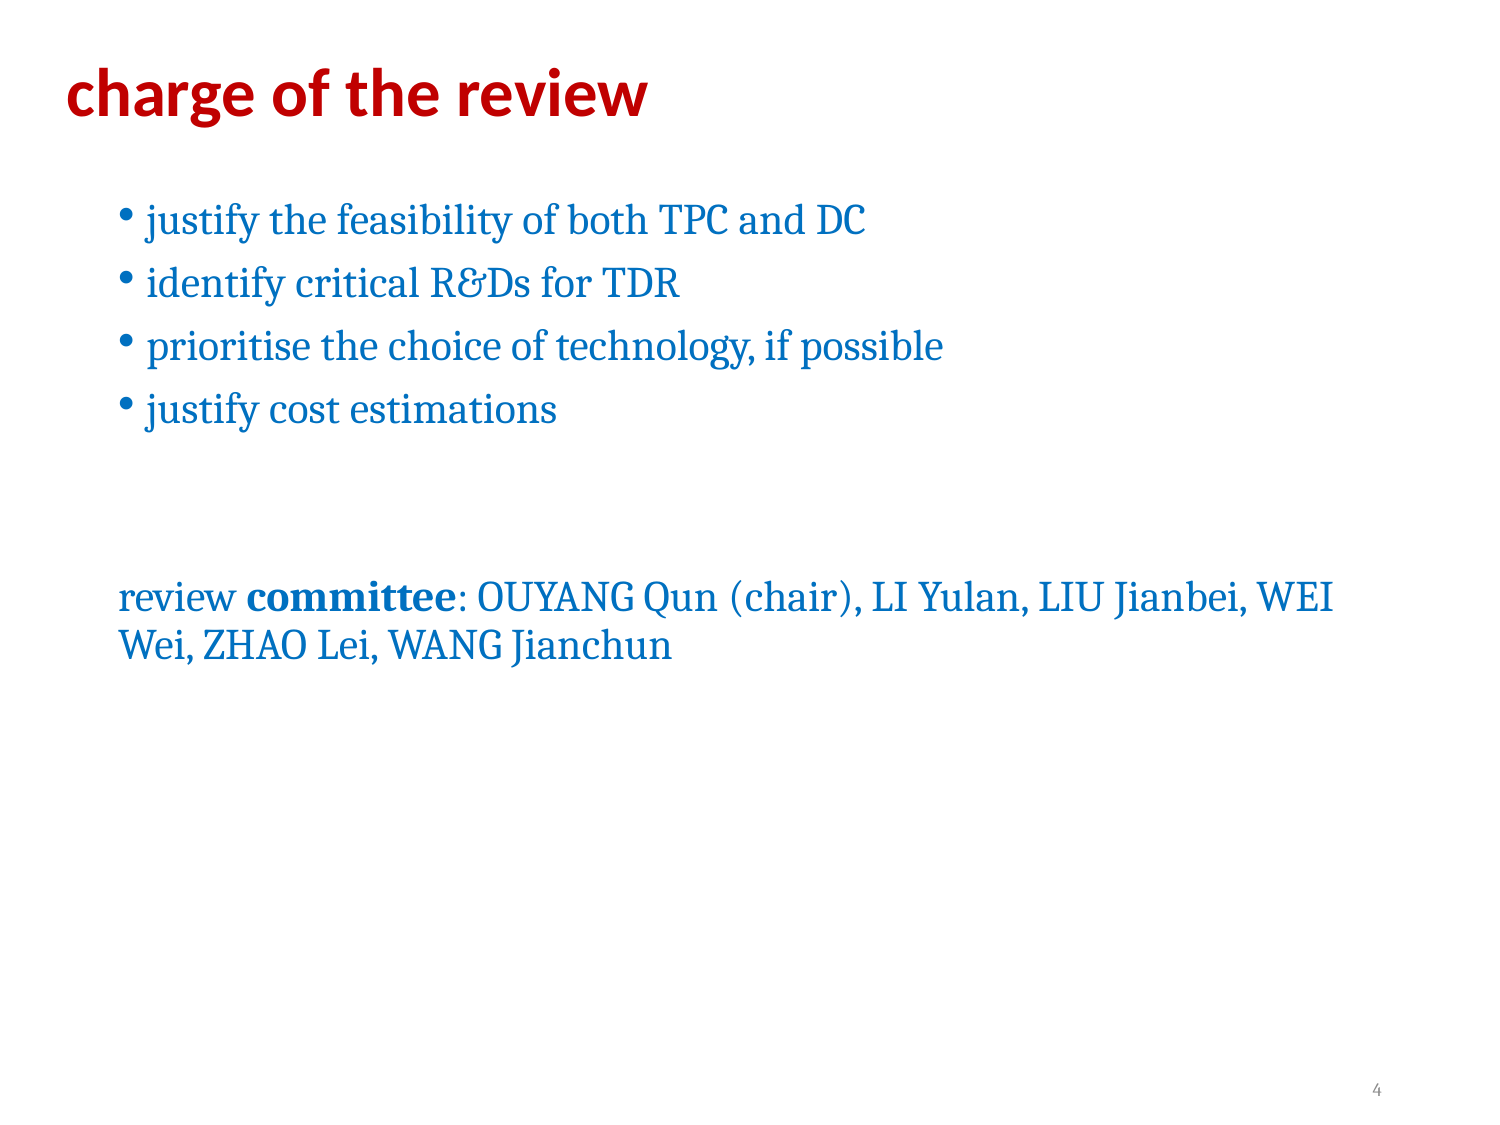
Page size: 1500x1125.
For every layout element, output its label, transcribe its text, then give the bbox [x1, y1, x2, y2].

list justify the feasibility of both TPC and DC identify critical R&Ds for TDR prioritise the choice of technology, if possible justify cost estimations review committee: OUYANG Qun (chair), LI Yulan, LIU Jianbei, WEI Wei, ZHAO Lei, WANG Jianchun [103, 189, 1397, 1060]
slide_number 4 [1059, 1059, 1397, 1119]
title charge of the review [51, 0, 1449, 190]
